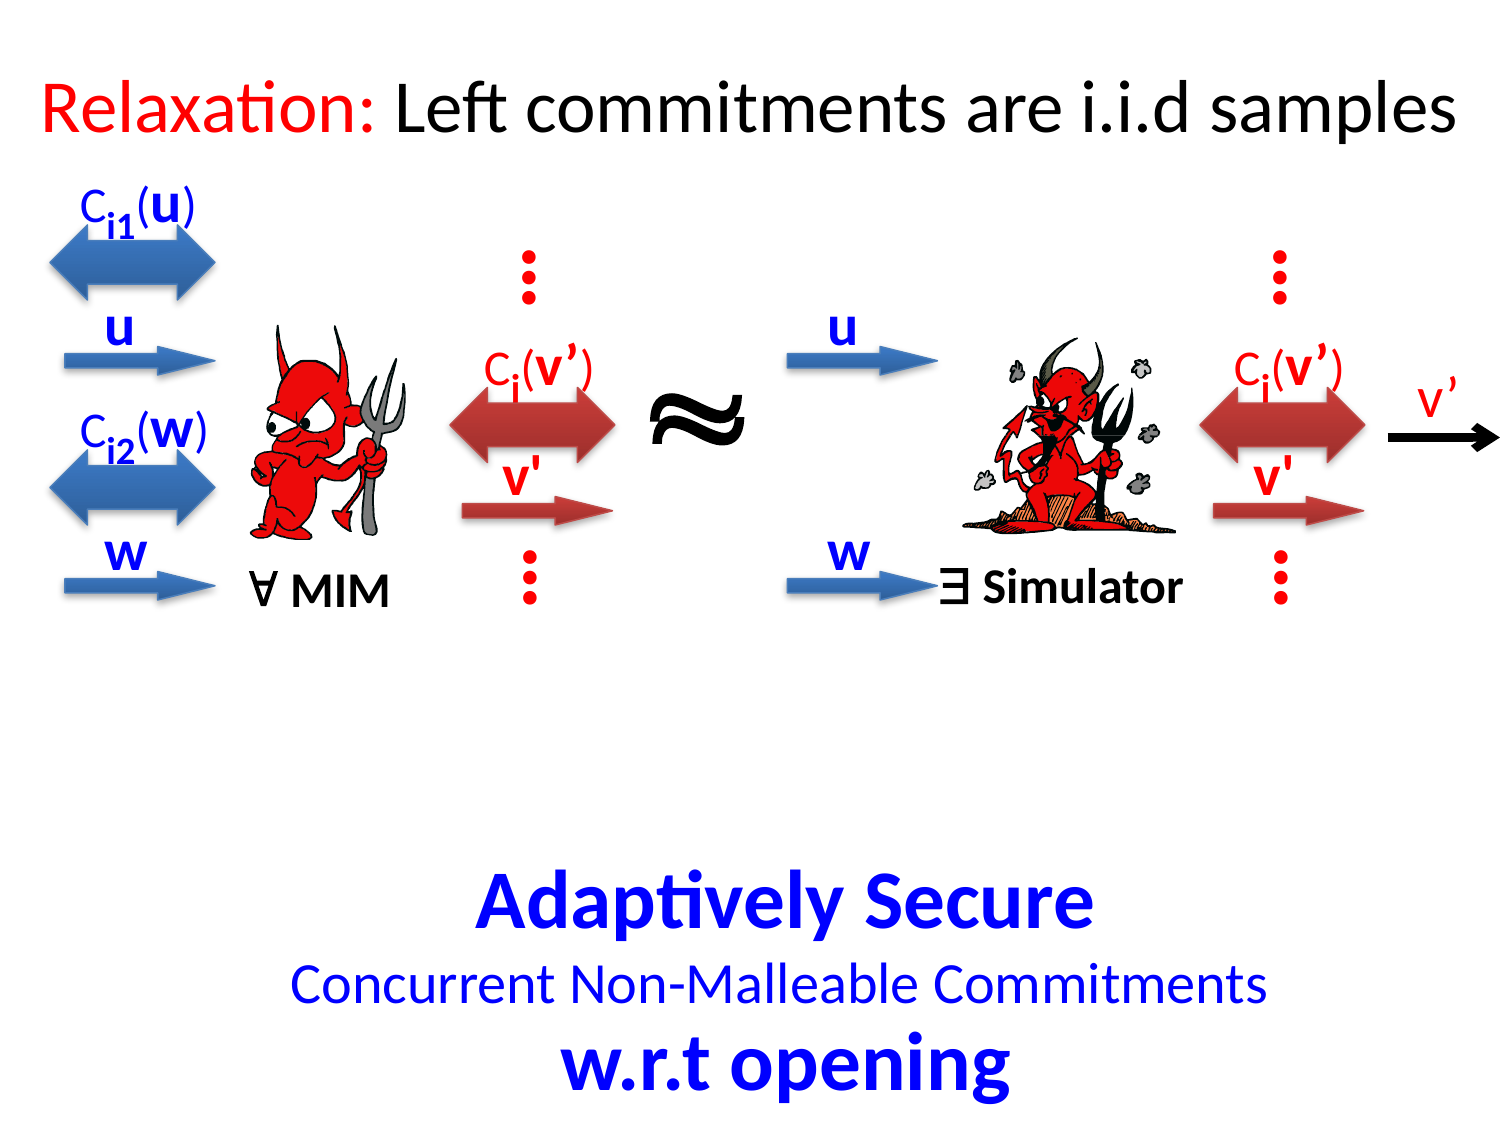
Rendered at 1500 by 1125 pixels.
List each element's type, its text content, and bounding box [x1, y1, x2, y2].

text_box Concurrent Non-Malleable Commitments [275, 937, 1297, 1023]
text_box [449, 312, 632, 463]
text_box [64, 512, 216, 601]
text_box  Simulator [923, 545, 1188, 621]
text_box Adaptively Secure [461, 837, 1111, 953]
picture [249, 324, 406, 541]
text_box Relaxation: Left commitments are i.i.d samples [26, 49, 1474, 155]
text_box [1199, 312, 1491, 463]
picture [962, 337, 1177, 535]
text_box … [437, 525, 563, 625]
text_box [787, 512, 938, 601]
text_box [49, 149, 336, 301]
text_box  MIM [226, 549, 406, 625]
text_box w.r.t opening [545, 999, 1027, 1115]
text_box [49, 374, 336, 526]
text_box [64, 287, 216, 373]
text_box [1213, 437, 1364, 526]
text_box … [1188, 525, 1314, 625]
text_box … [436, 225, 561, 325]
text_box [462, 437, 613, 526]
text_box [787, 287, 938, 376]
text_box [637, 187, 752, 851]
text_box … [1187, 225, 1313, 325]
